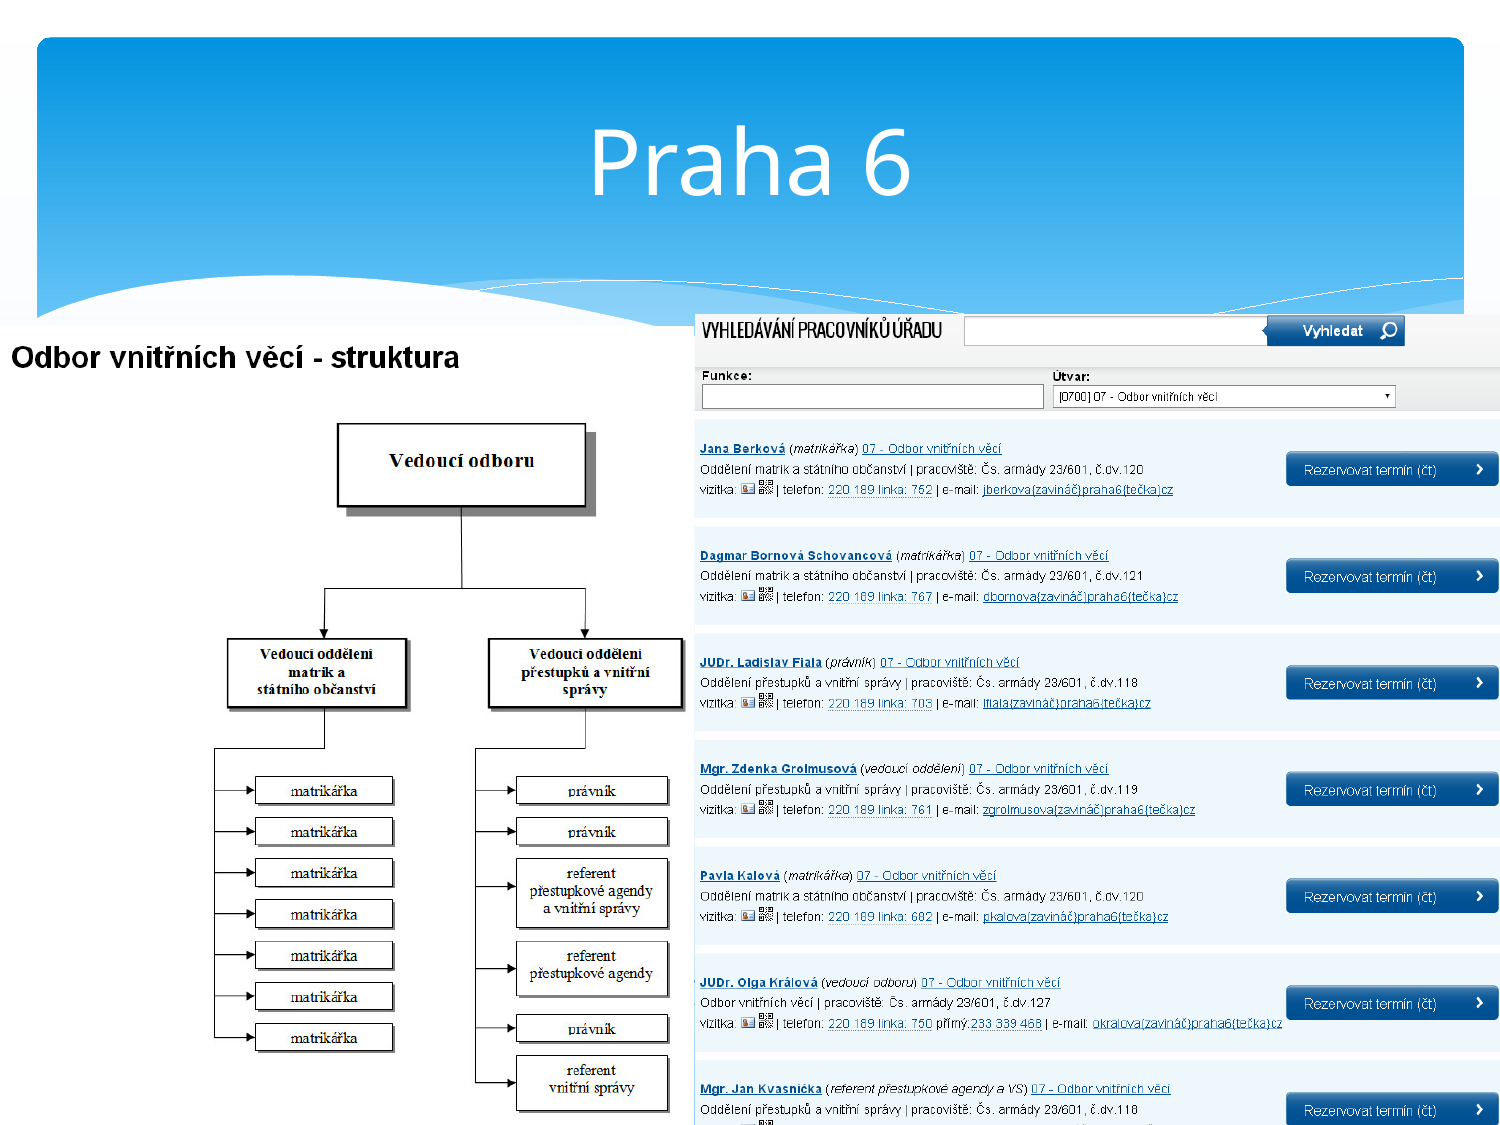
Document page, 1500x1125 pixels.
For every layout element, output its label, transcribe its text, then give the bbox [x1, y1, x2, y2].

title Praha 6 [75, 55, 1425, 261]
picture [695, 314, 1500, 1125]
picture [0, 326, 694, 1125]
